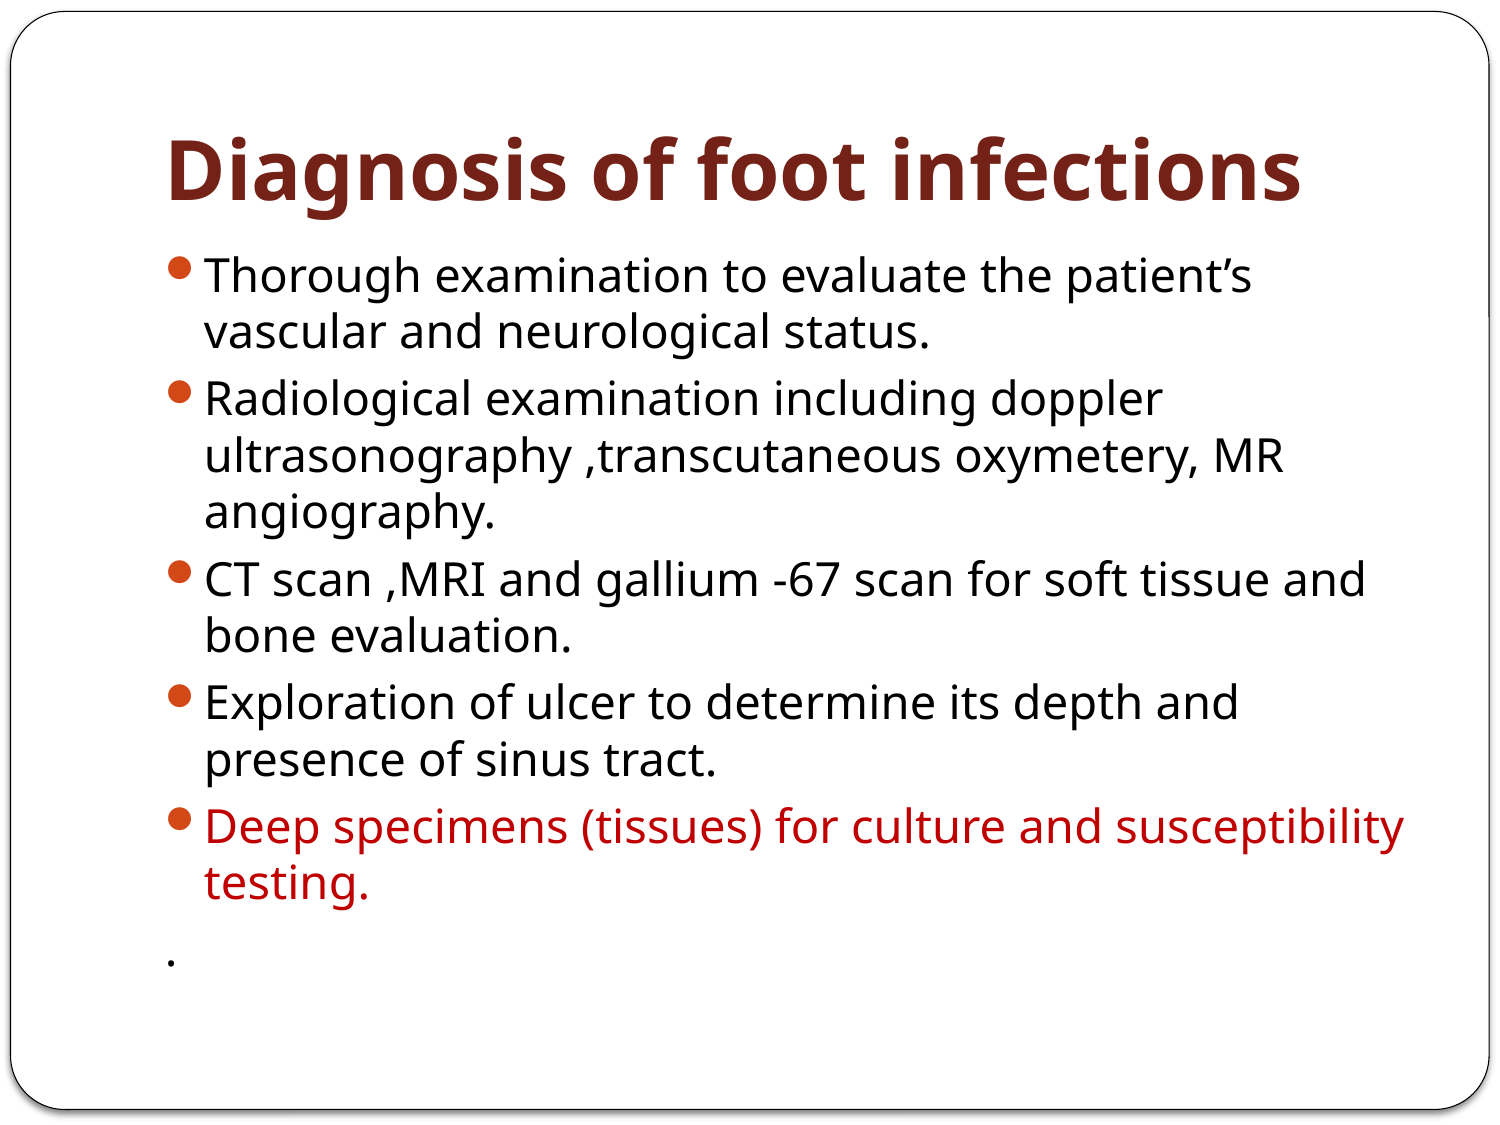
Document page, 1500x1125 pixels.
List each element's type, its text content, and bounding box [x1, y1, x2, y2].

list Thorough examination to evaluate the patient’s vascular and neurological status. Radiological examination including doppler ultrasonography ,transcutaneous oxymetery, MR angiography. CT scan ,MRI and gallium -67 scan for soft tissue and bone evaluation. Exploration of ulcer to determine its depth and presence of sinus tract. Deep specimens (tissues) for culture and susceptibility testing. . [150, 237, 1425, 988]
title Diagnosis of foot infections [150, 45, 1425, 233]
